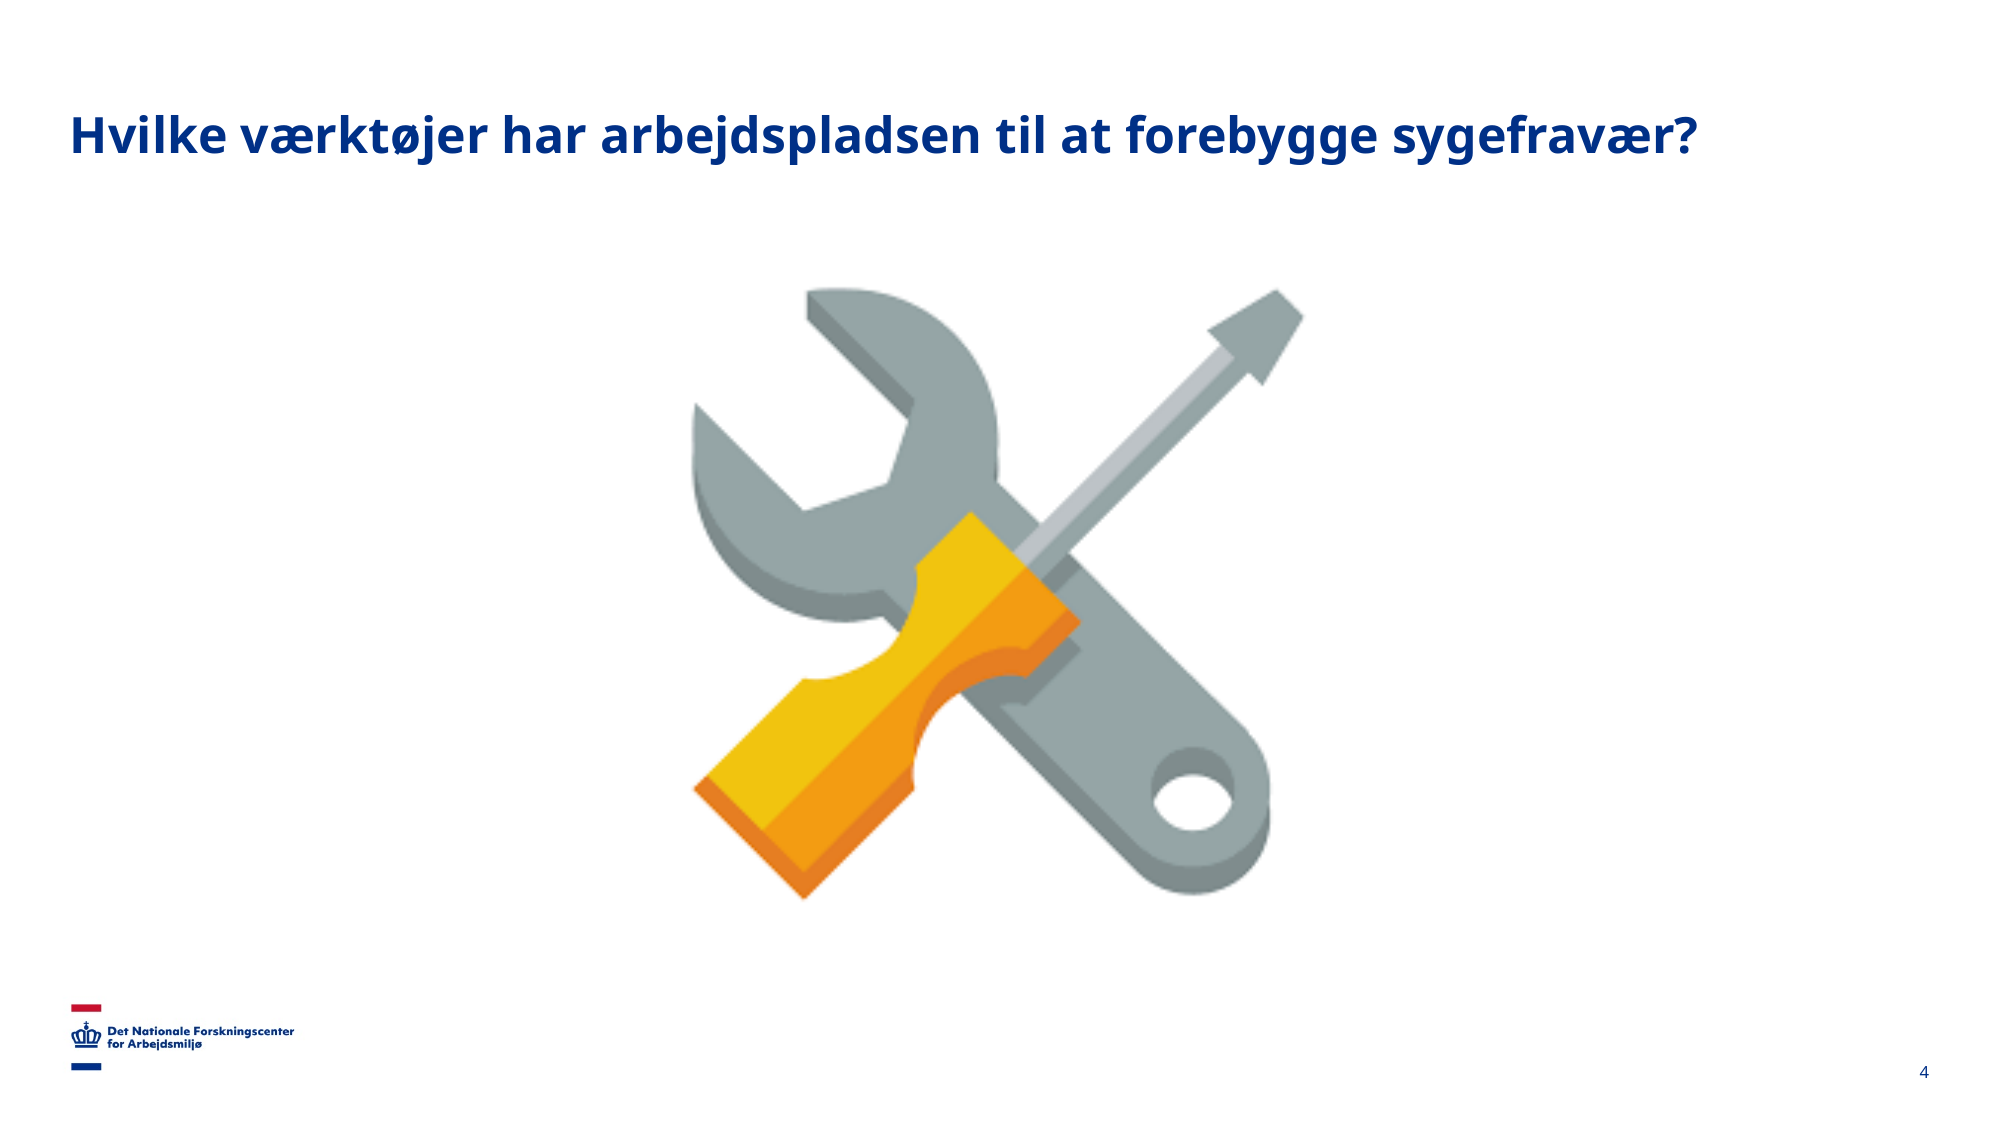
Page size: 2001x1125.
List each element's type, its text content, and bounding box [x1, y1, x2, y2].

picture [41, 974, 324, 1100]
slide_number 4 [1504, 1066, 1930, 1086]
title Hvilke værktøjer har arbejdspladsen til at forebygge sygefravær? [70, 101, 1930, 160]
picture [666, 262, 1333, 929]
